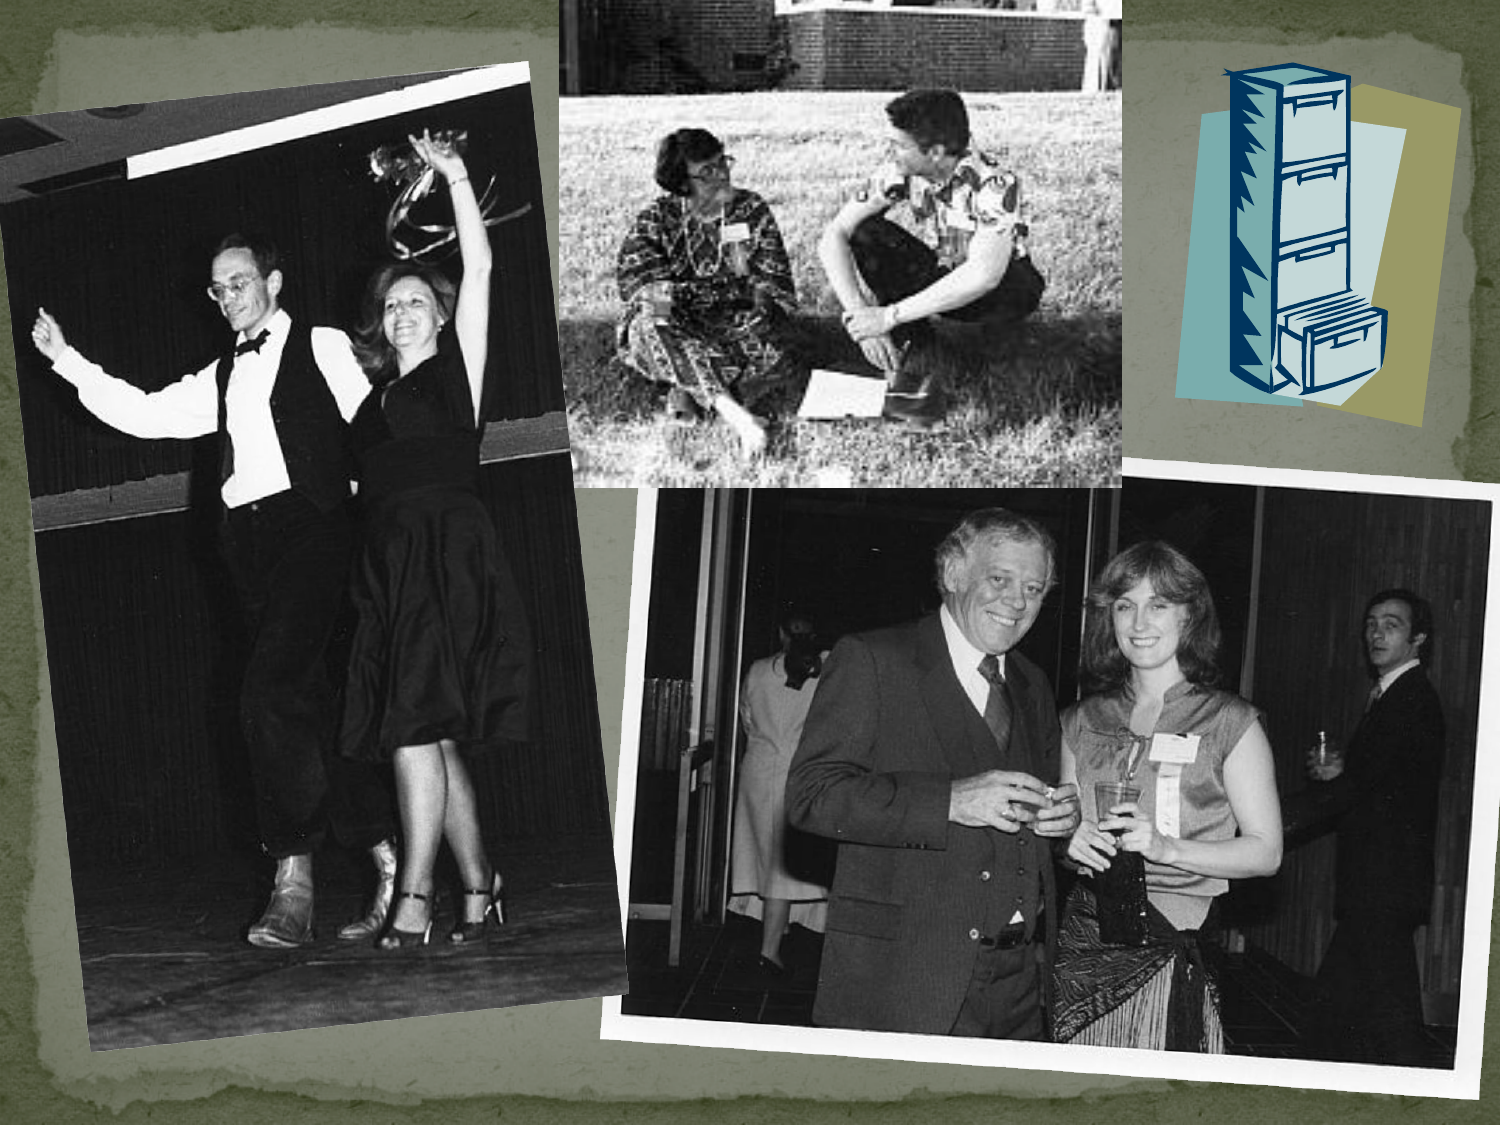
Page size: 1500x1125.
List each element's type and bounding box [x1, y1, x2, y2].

picture [0, 0, 1500, 1099]
list [1177, 65, 1460, 426]
